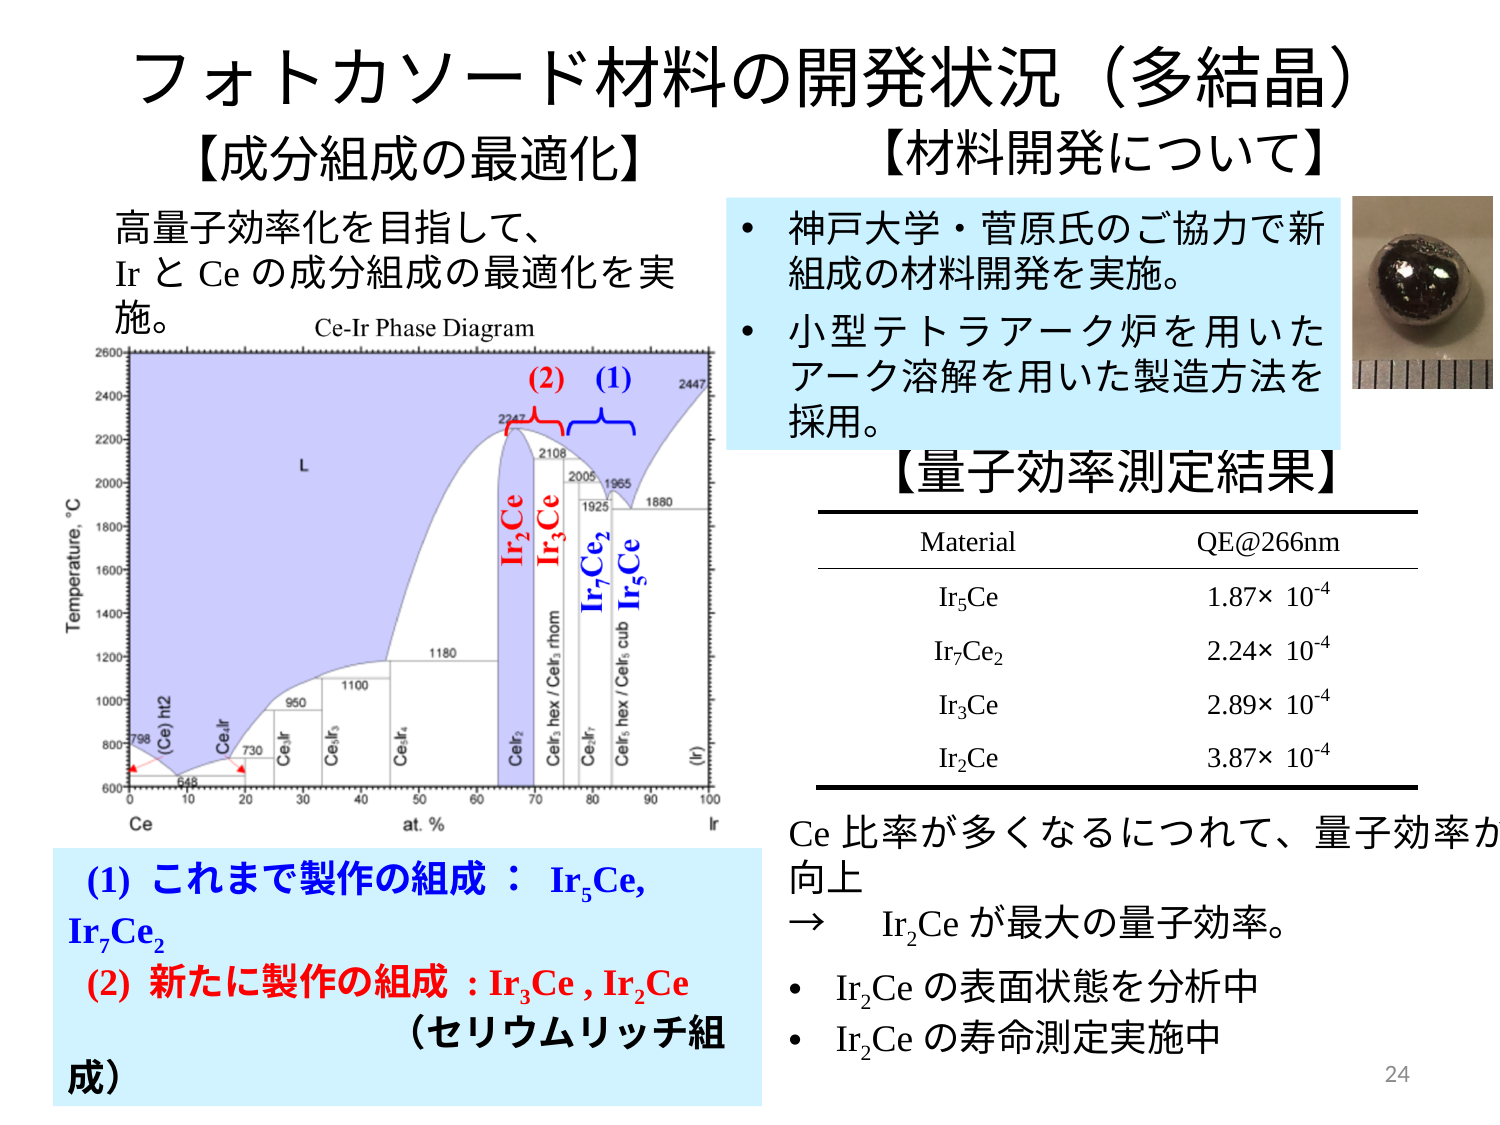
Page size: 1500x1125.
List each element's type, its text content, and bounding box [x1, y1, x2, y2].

picture [1352, 195, 1494, 389]
picture [60, 303, 731, 835]
text_box 【材料開発について】 [761, 113, 1447, 189]
text_box 神戸大学・菅原氏のご協力で新組成の材料開発を実施。 小型テトラアーク炉を用いたアーク溶解を用いた製造方法を採用。 [726, 197, 1341, 450]
text_box 【量子効率測定結果】 [773, 432, 1459, 508]
text_box Ce比率が多くなるにつれて、量子効率が向上 → Ir2Ceが最大の量子効率。 Ir2Ceの表面状態を分析中 Ir2Ceの寿命測定実施中 [774, 801, 1500, 1073]
title フォトカソード材料の開発状況（多結晶） [47, 19, 1477, 133]
slide_number 24 [1074, 1073, 1425, 1103]
text_box (1) これまで製作の組成 ： Ir5Ce, Ir7Ce2 (2) 新たに製作の組成 : Ir3Ce , Ir2Ce （セリウムリッチ組成） [53, 848, 762, 1107]
picture [808, 509, 1424, 799]
text_box 高量子効率化を目指して、 IrとCeの成分組成の最適化を実施。 [100, 196, 692, 302]
text_box 【成分組成の最適化】 [76, 120, 762, 196]
